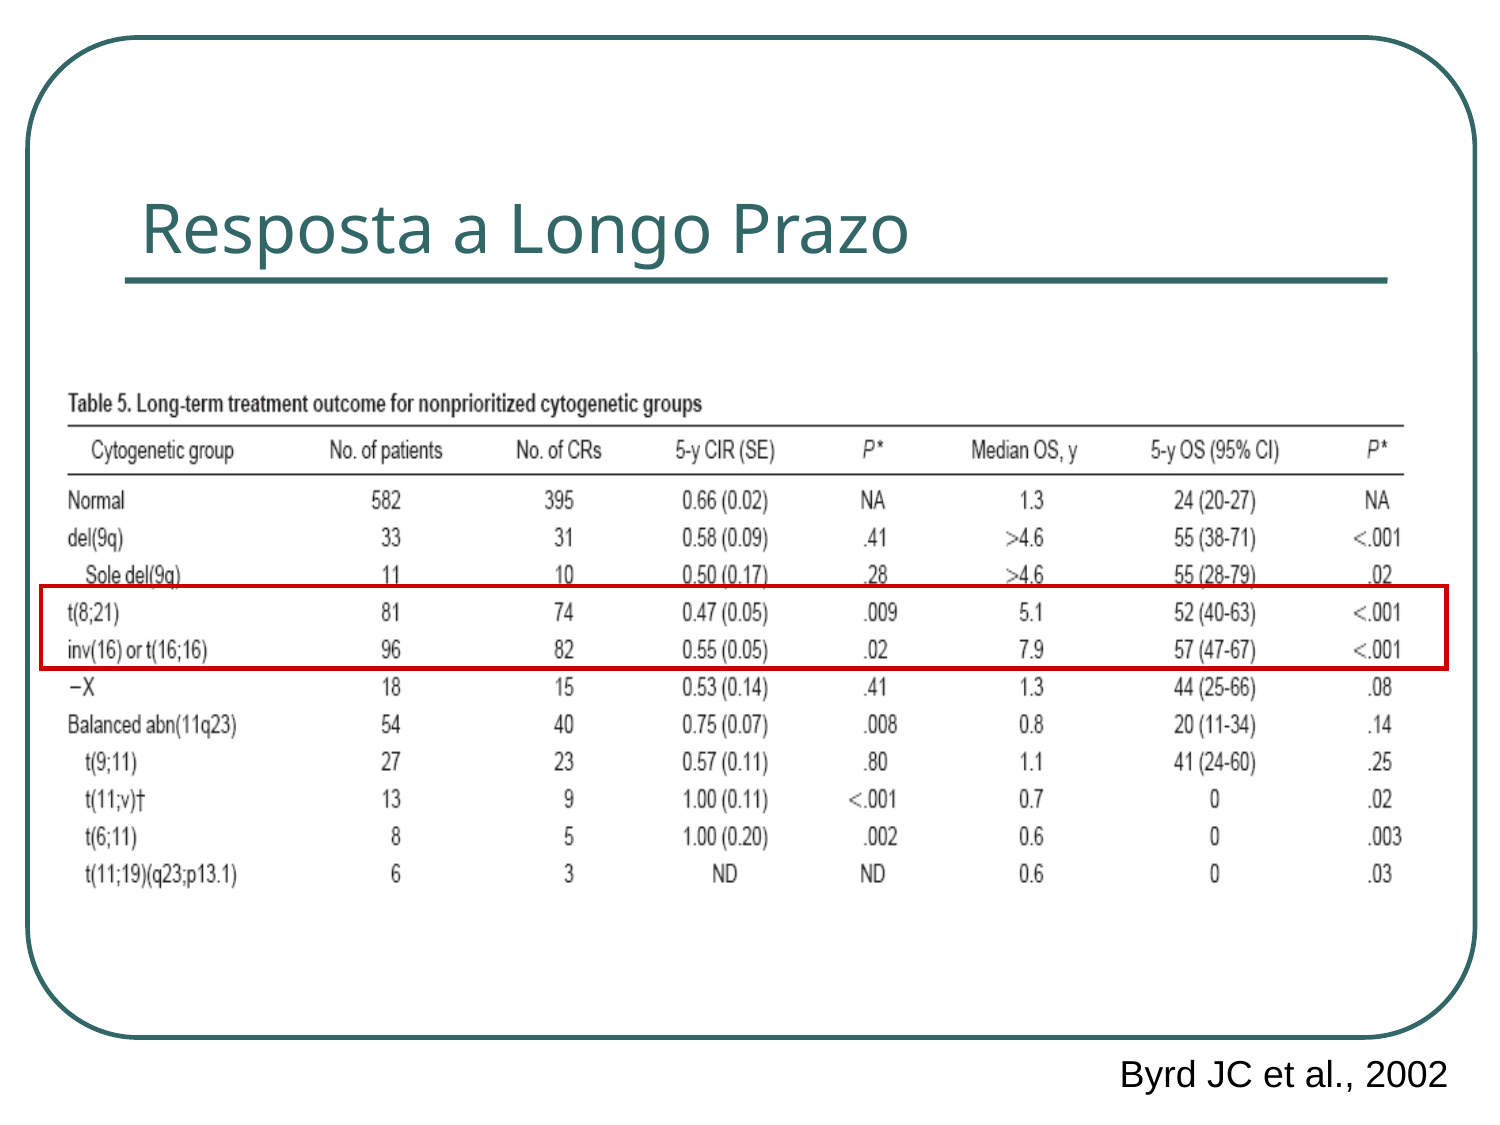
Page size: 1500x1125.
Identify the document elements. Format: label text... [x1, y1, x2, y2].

text_box Byrd JC et al., 2002 [1104, 1042, 1464, 1103]
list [45, 373, 1471, 894]
title Resposta a Longo Prazo [124, 87, 1388, 276]
